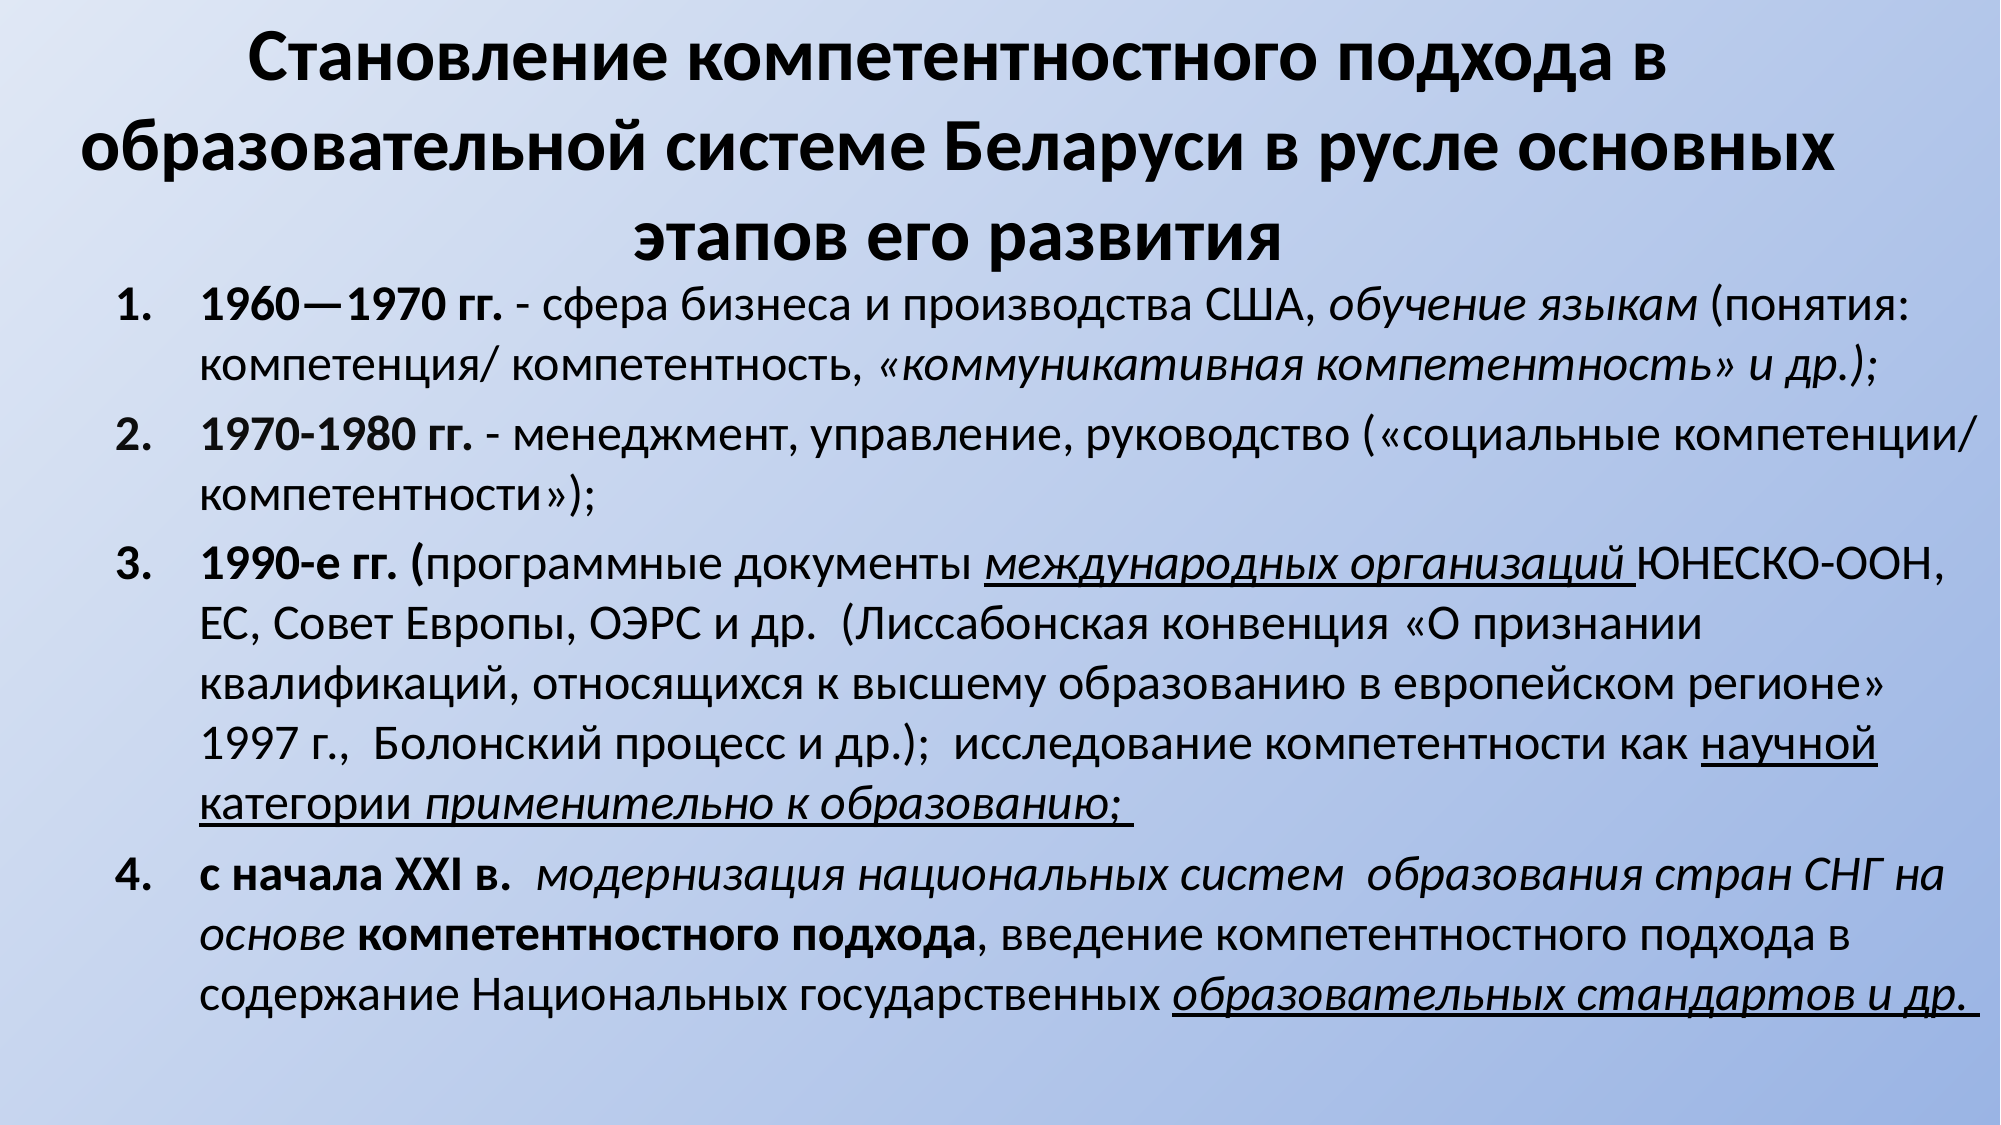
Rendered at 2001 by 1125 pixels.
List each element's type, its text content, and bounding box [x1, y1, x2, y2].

list 1960—1970 гг. - сфера бизнеса и производства США, обучение языкам (понятия: компетенция/ компетентность, «коммуникативная компетентность» и др.); 1970-1980 гг. - менеджмент, управление, руководство («социальные компетенции/ компетентности»); 1990-е гг. (программные документы международных организаций ЮНЕСКО-ООН, ЕС, Совет Европы, ОЭРС и др. (Лиссабонская конвенция «О признании квалификаций, относящихся к высшему образованию в европейском регионе» 1997 г., Болонский процесс и др.); исследование компетентности как научной категории применительно к образованию; с начала XXI в. модернизация национальных систем образования стран СНГ на основе компетентностного подхода, введение компетентностного подхода в содержание Национальных государственных образовательных стандартов и др. [99, 262, 2000, 1005]
title Становление компетентностного подхода в образовательной системе Беларуси в русле основных этапов его развития [0, 46, 1960, 235]
